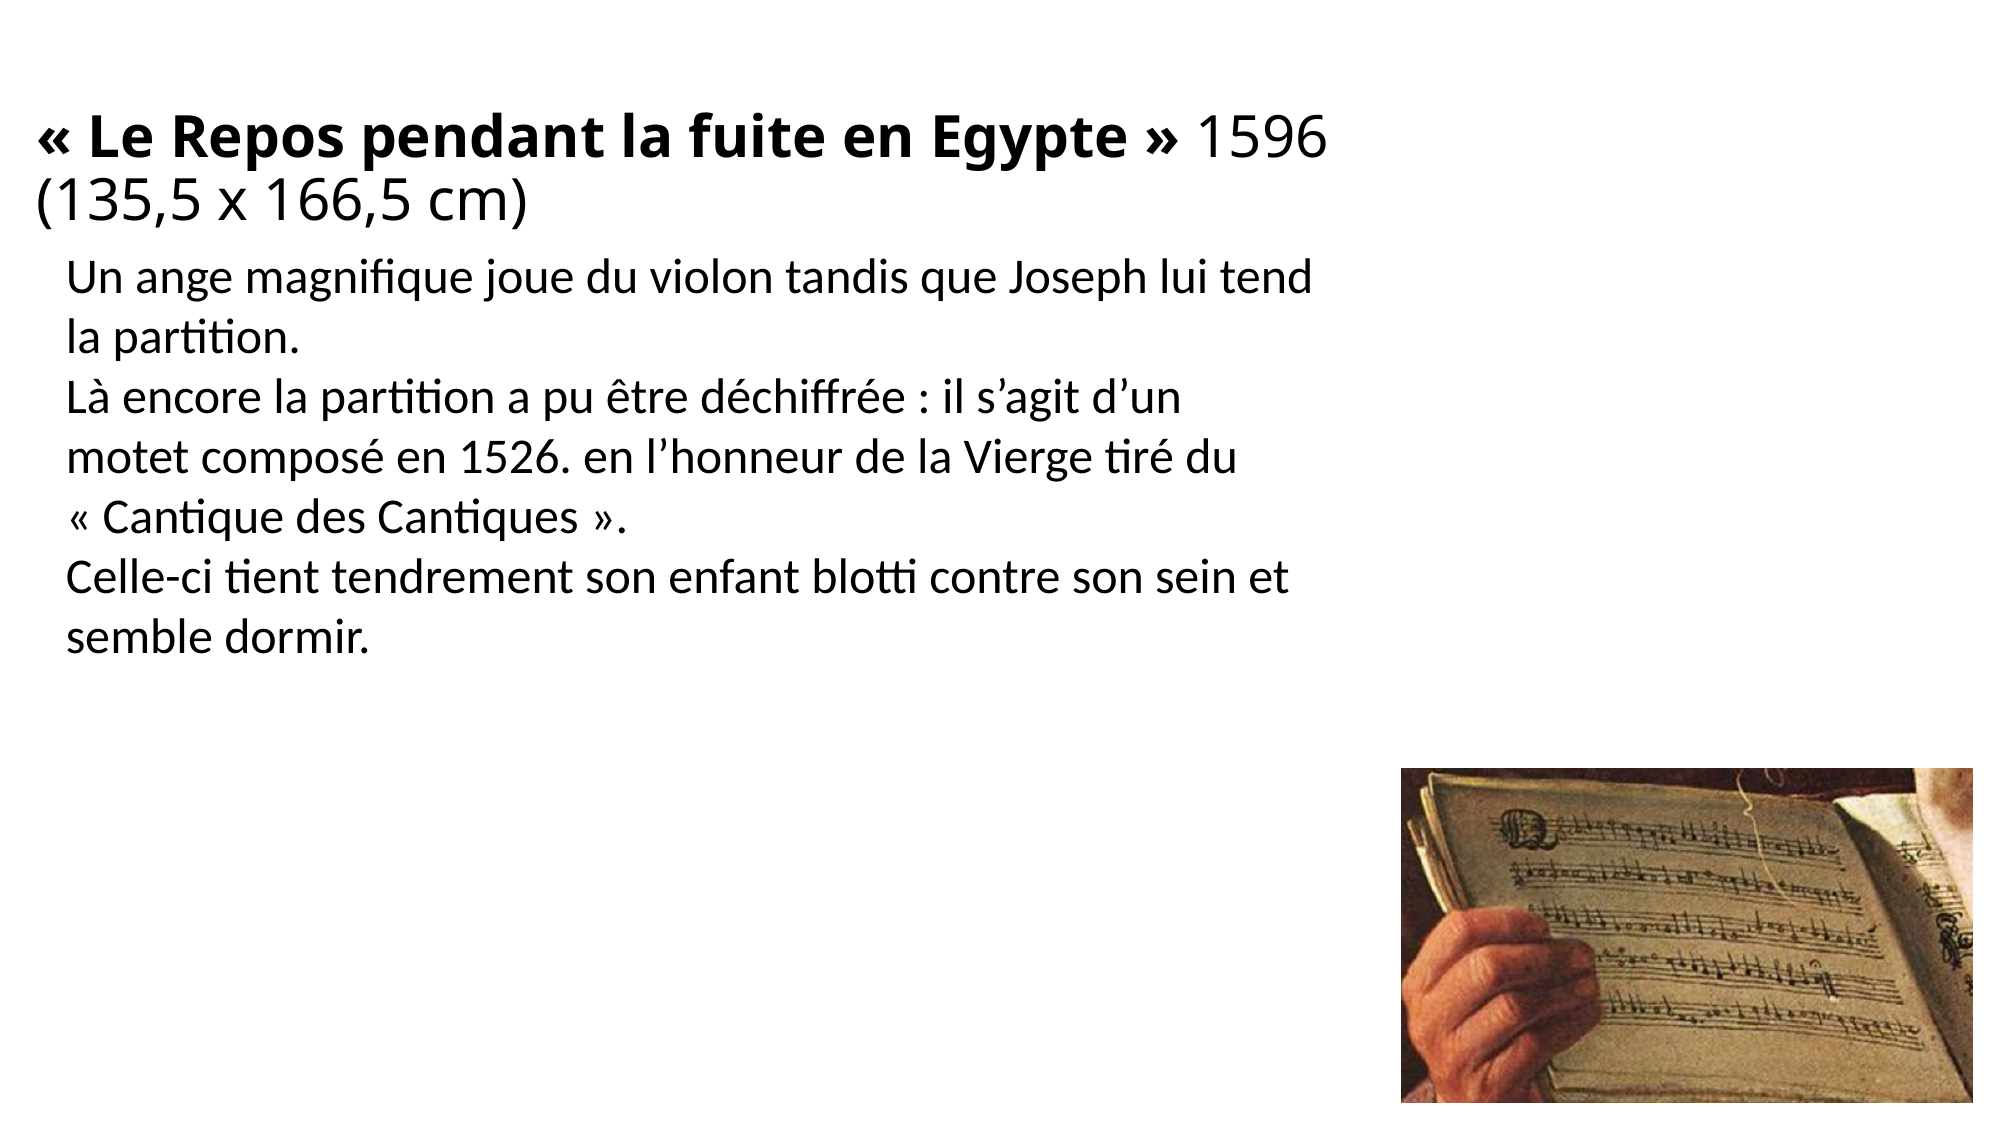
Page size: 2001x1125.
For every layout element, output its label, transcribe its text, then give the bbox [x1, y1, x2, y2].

picture [1401, 768, 1973, 1103]
text_box Un ange magnifique joue du violon tandis que Joseph lui tend la partition. Là encore la partition a pu être déchiffrée : il s’agit d’un motet composé en 1526. en l’honneur de la Vierge tiré du « Cantique des Cantiques ». Celle-ci tient tendrement son enfant blotti contre son sein et semble dormir. [51, 235, 1330, 671]
title « Le Repos pendant la fuite en Egypte » 1596 (135,5 x 166,5 cm) [21, 61, 1747, 279]
